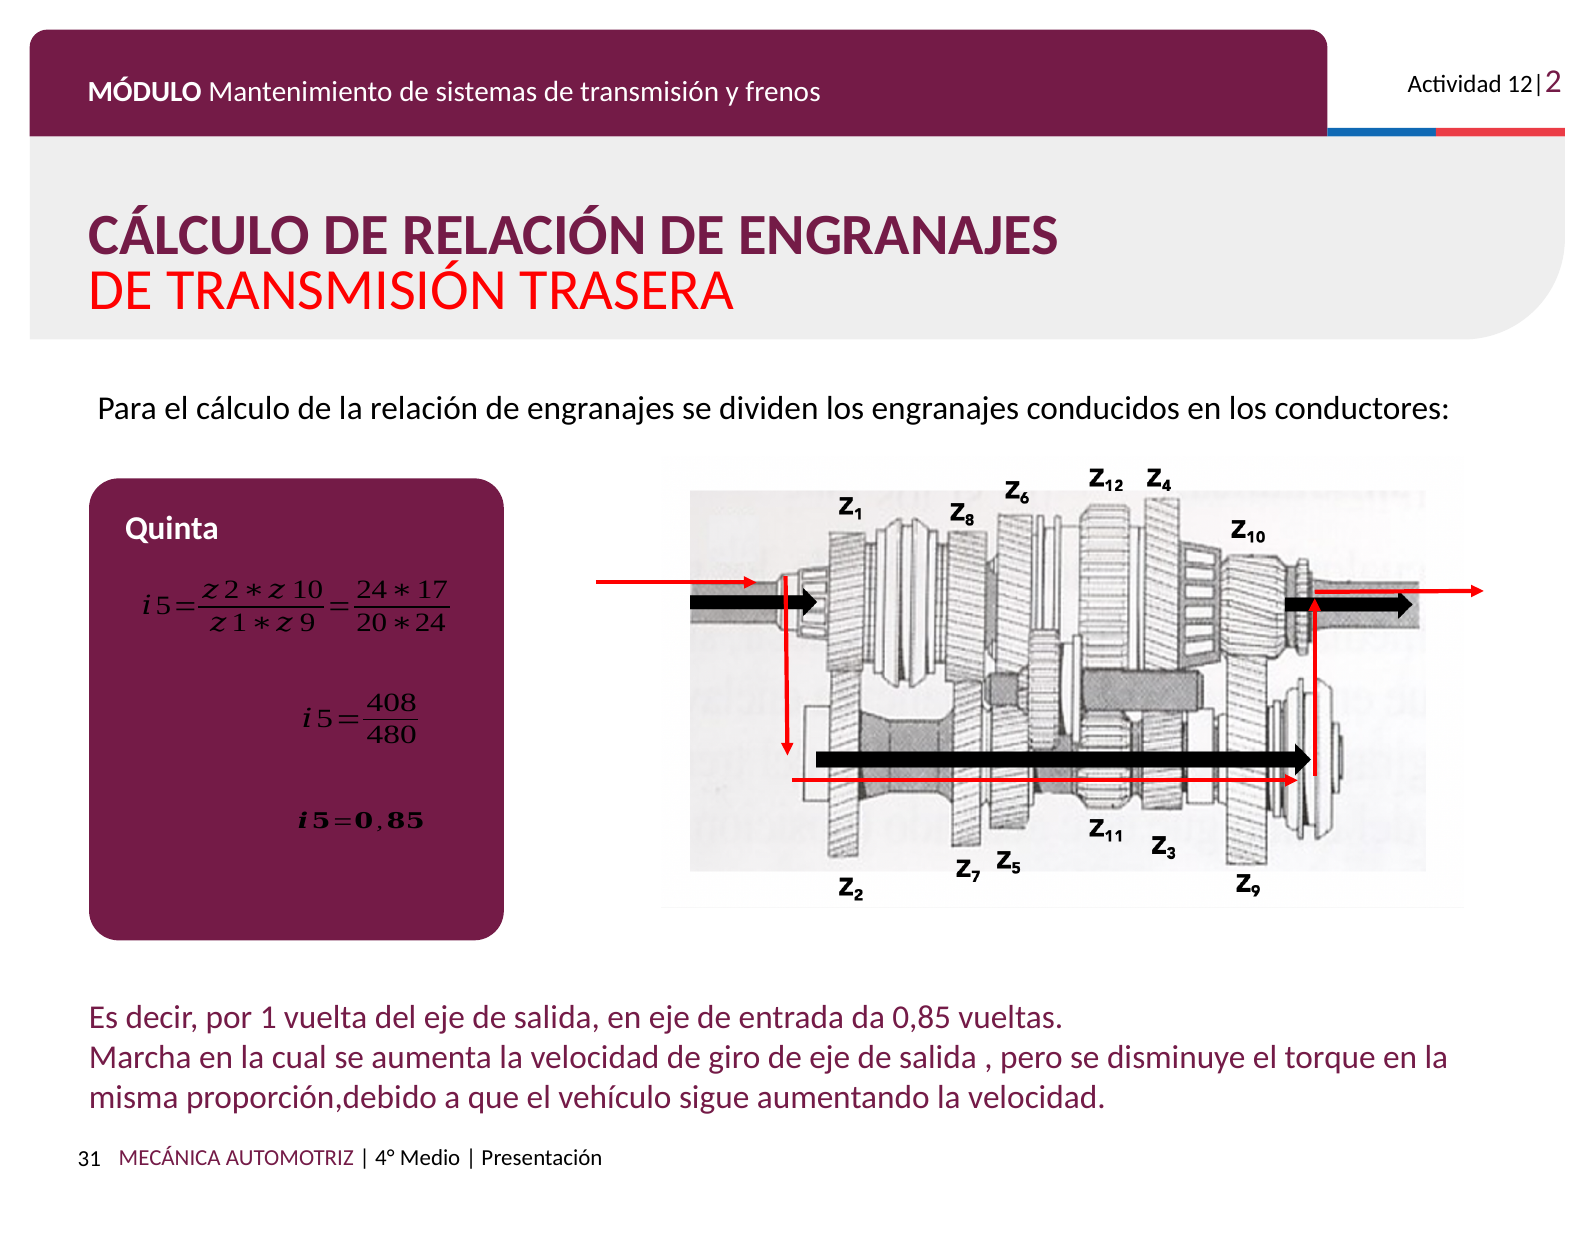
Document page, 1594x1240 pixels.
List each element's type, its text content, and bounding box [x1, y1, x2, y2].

picture [660, 456, 1464, 908]
text_box [89, 478, 504, 941]
text_box Es decir, por 1 vuelta del eje de salida, en eje de entrada da 0,85 vueltas. Marcha en la cual se aumenta la velocidad de giro de eje de salida , pero se disminuye el torque en la misma proporción,debido a que el vehículo sigue aumentando la velocidad. [73, 980, 1505, 1131]
slide_number 31 [60, 1128, 117, 1182]
text_box Quinta [110, 491, 299, 562]
text_box Para el cálculo de la relación de engranajes se dividen los engranajes conducidos en los conductores: [90, 378, 1514, 434]
text_box CÁLCULO DE RELACIÓN DE ENGRANAJES DE TRANSMISIÓN TRASERA [73, 194, 1543, 337]
text_box [1464, 584, 1484, 598]
